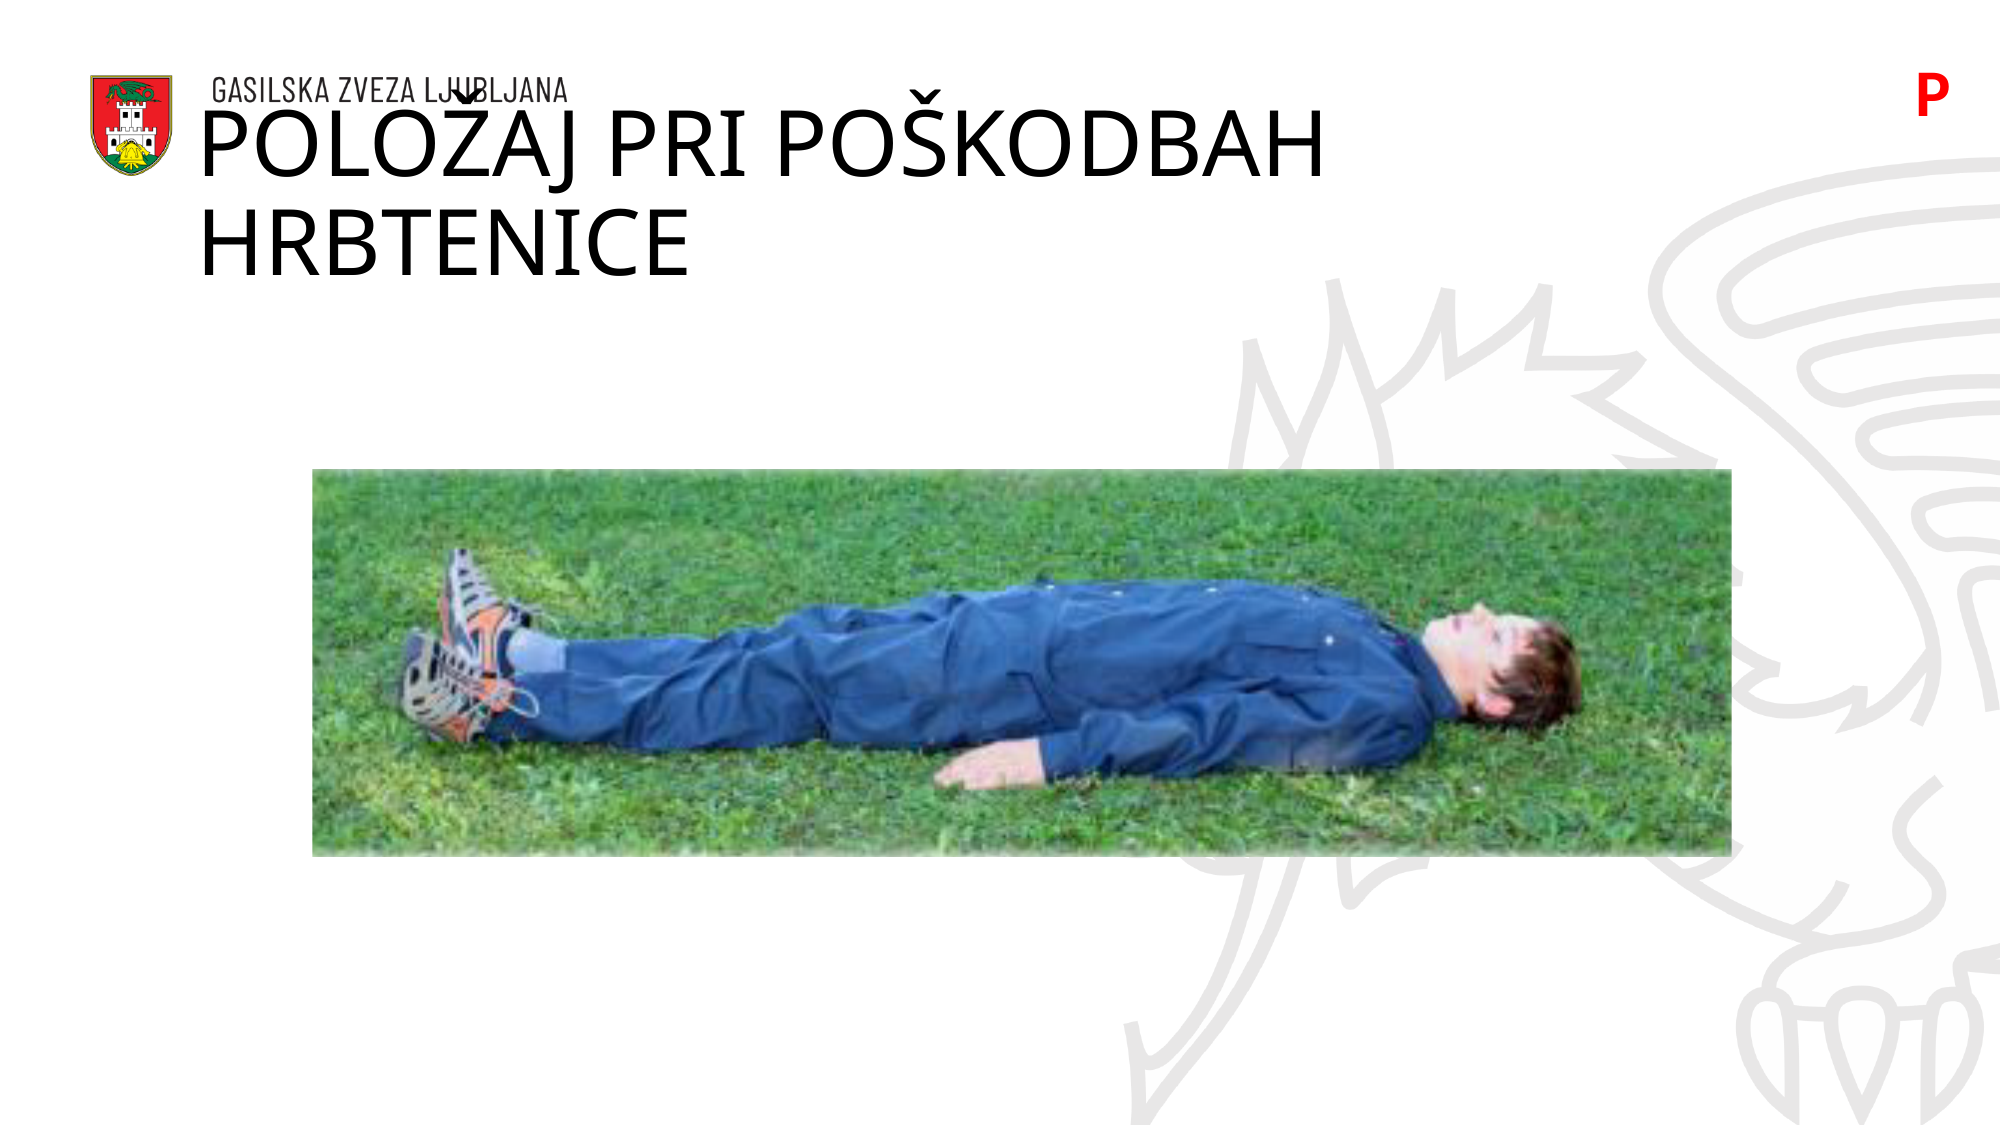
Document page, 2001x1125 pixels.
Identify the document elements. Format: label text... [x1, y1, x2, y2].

text_box P [1896, 42, 1966, 138]
title POLOŽAJ PRI POŠKODBAH HRBTENICE [181, 115, 1863, 278]
picture [312, 0, 2000, 1125]
picture [58, 0, 599, 396]
